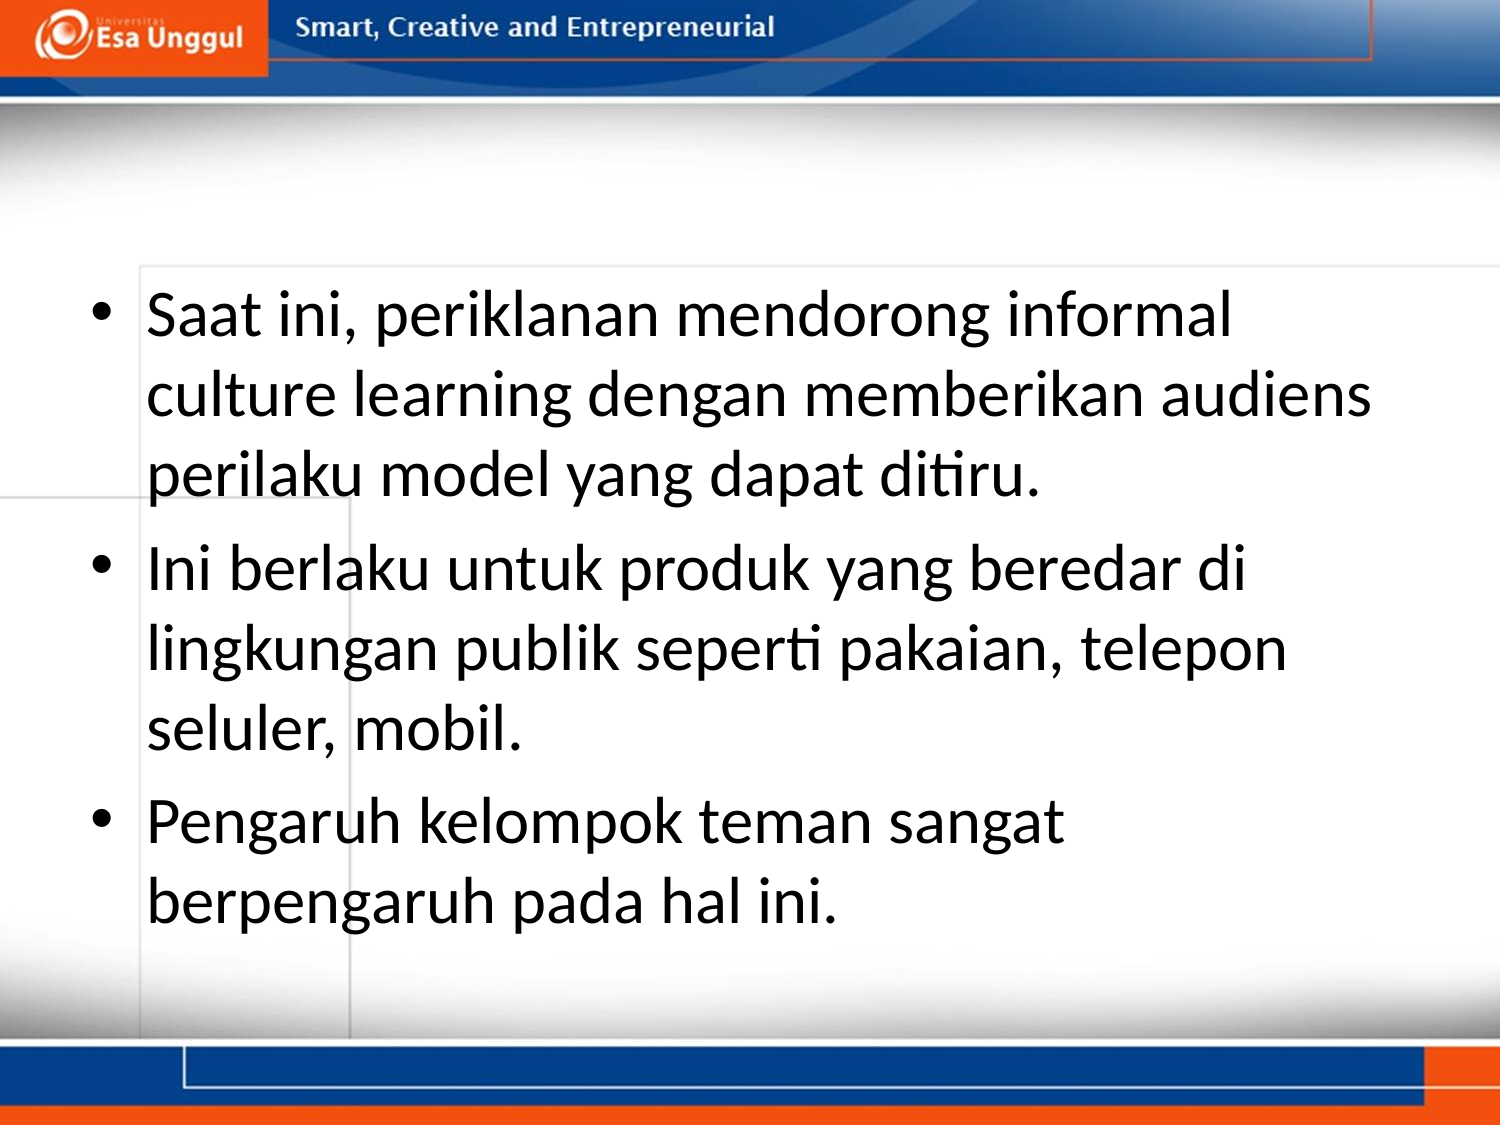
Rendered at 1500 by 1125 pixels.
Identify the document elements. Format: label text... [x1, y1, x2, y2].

list Saat ini, periklanan mendorong informal culture learning dengan memberikan audiens perilaku model yang dapat ditiru. Ini berlaku untuk produk yang beredar di lingkungan publik seperti pakaian, telepon seluler, mobil. Pengaruh kelompok teman sangat berpengaruh pada hal ini. [75, 262, 1425, 1005]
picture [0, 0, 1500, 1125]
